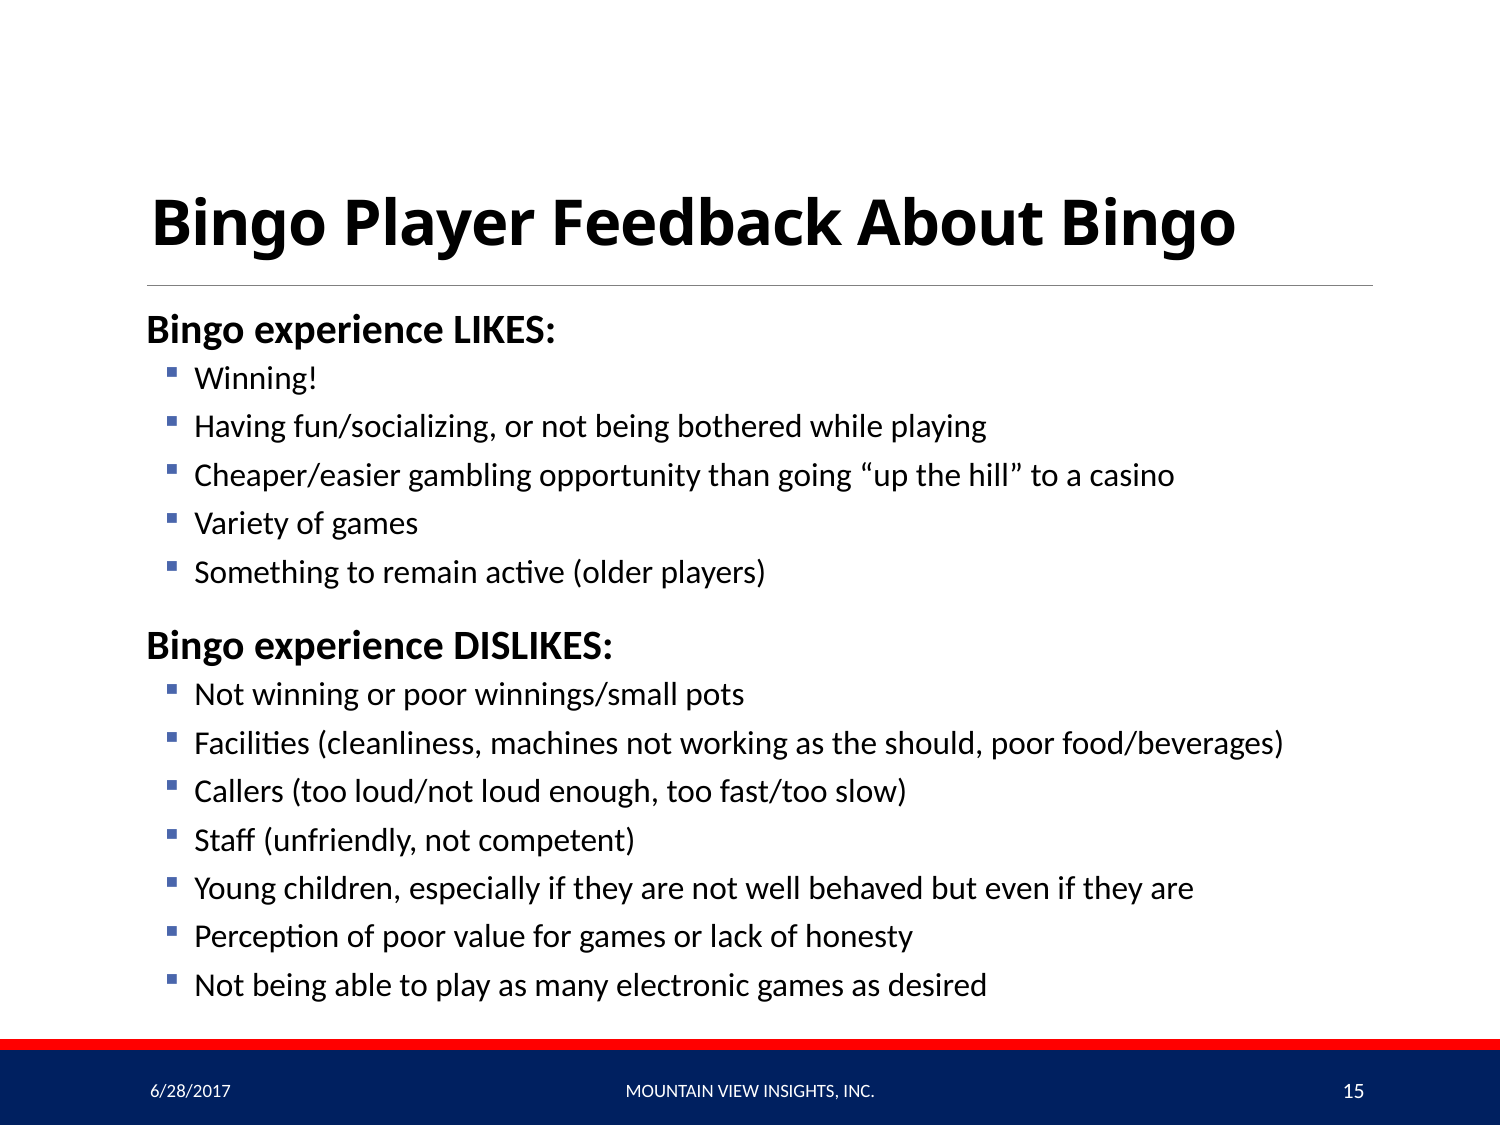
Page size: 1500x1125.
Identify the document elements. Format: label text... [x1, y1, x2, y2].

title Bingo Player Feedback About Bingo [135, 149, 1373, 266]
list Bingo experience LIKES: Winning! Having fun/socializing, or not being bothered while playing Cheaper/easier gambling opportunity than going “up the hill” to a casino Variety of games Something to remain active (older players) Bingo experience DISLIKES: Not winning or poor winnings/small pots Facilities (cleanliness, machines not working as the should, poor food/beverages) Callers (too loud/not loud enough, too fast/too slow) Staff (unfriendly, not competent) Young children, especially if they are not well behaved but even if they are Perception of poor value for games or lack of honesty Not being able to play as many electronic games as desired [131, 299, 1432, 954]
footer Mountain View Insights, Inc. [453, 1059, 1047, 1120]
slide_number 15 [1218, 1059, 1380, 1120]
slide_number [135, 1059, 440, 1120]
